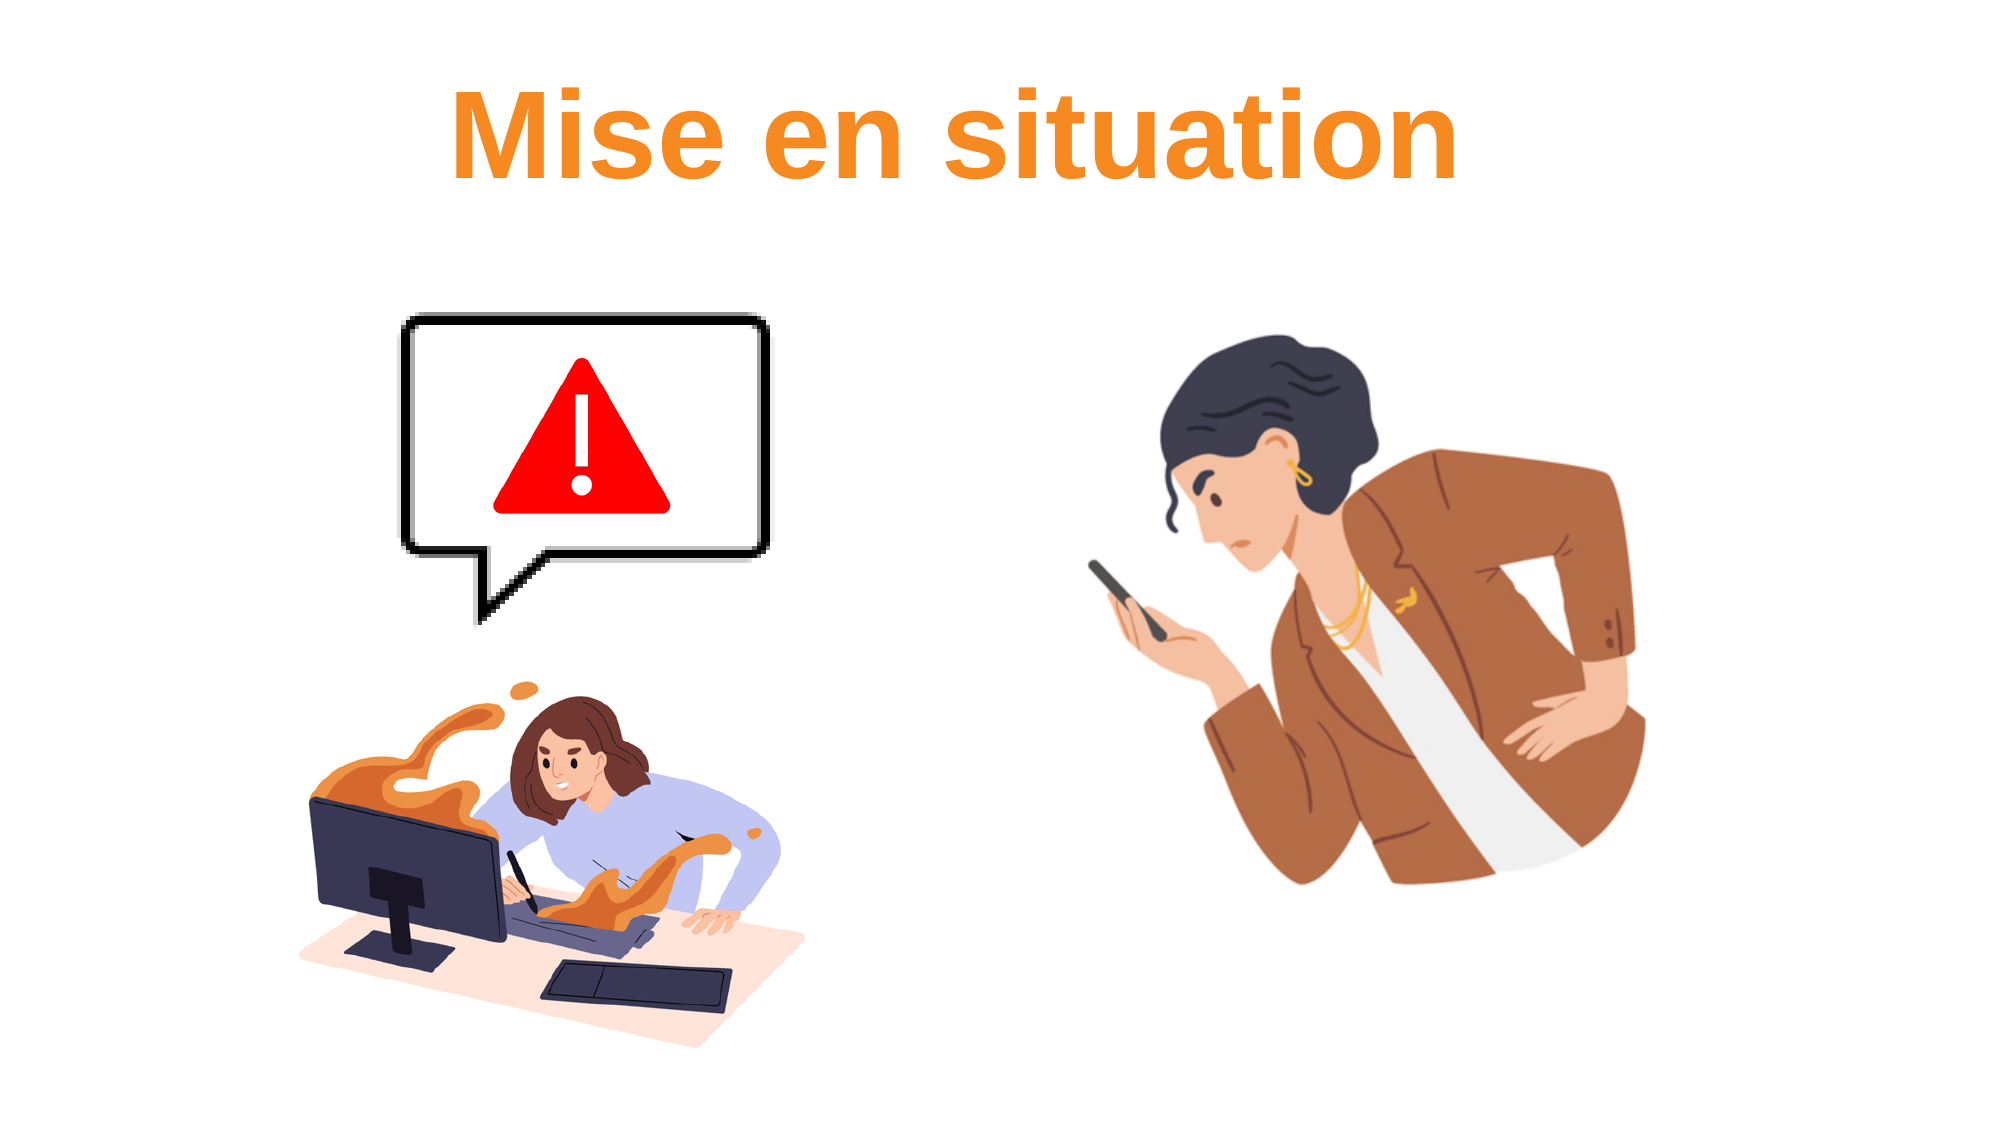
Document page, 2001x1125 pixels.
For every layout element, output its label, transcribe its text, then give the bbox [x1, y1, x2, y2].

title Mise en situation [448, 70, 2000, 221]
picture [253, 250, 856, 1055]
picture [1049, 290, 1693, 917]
